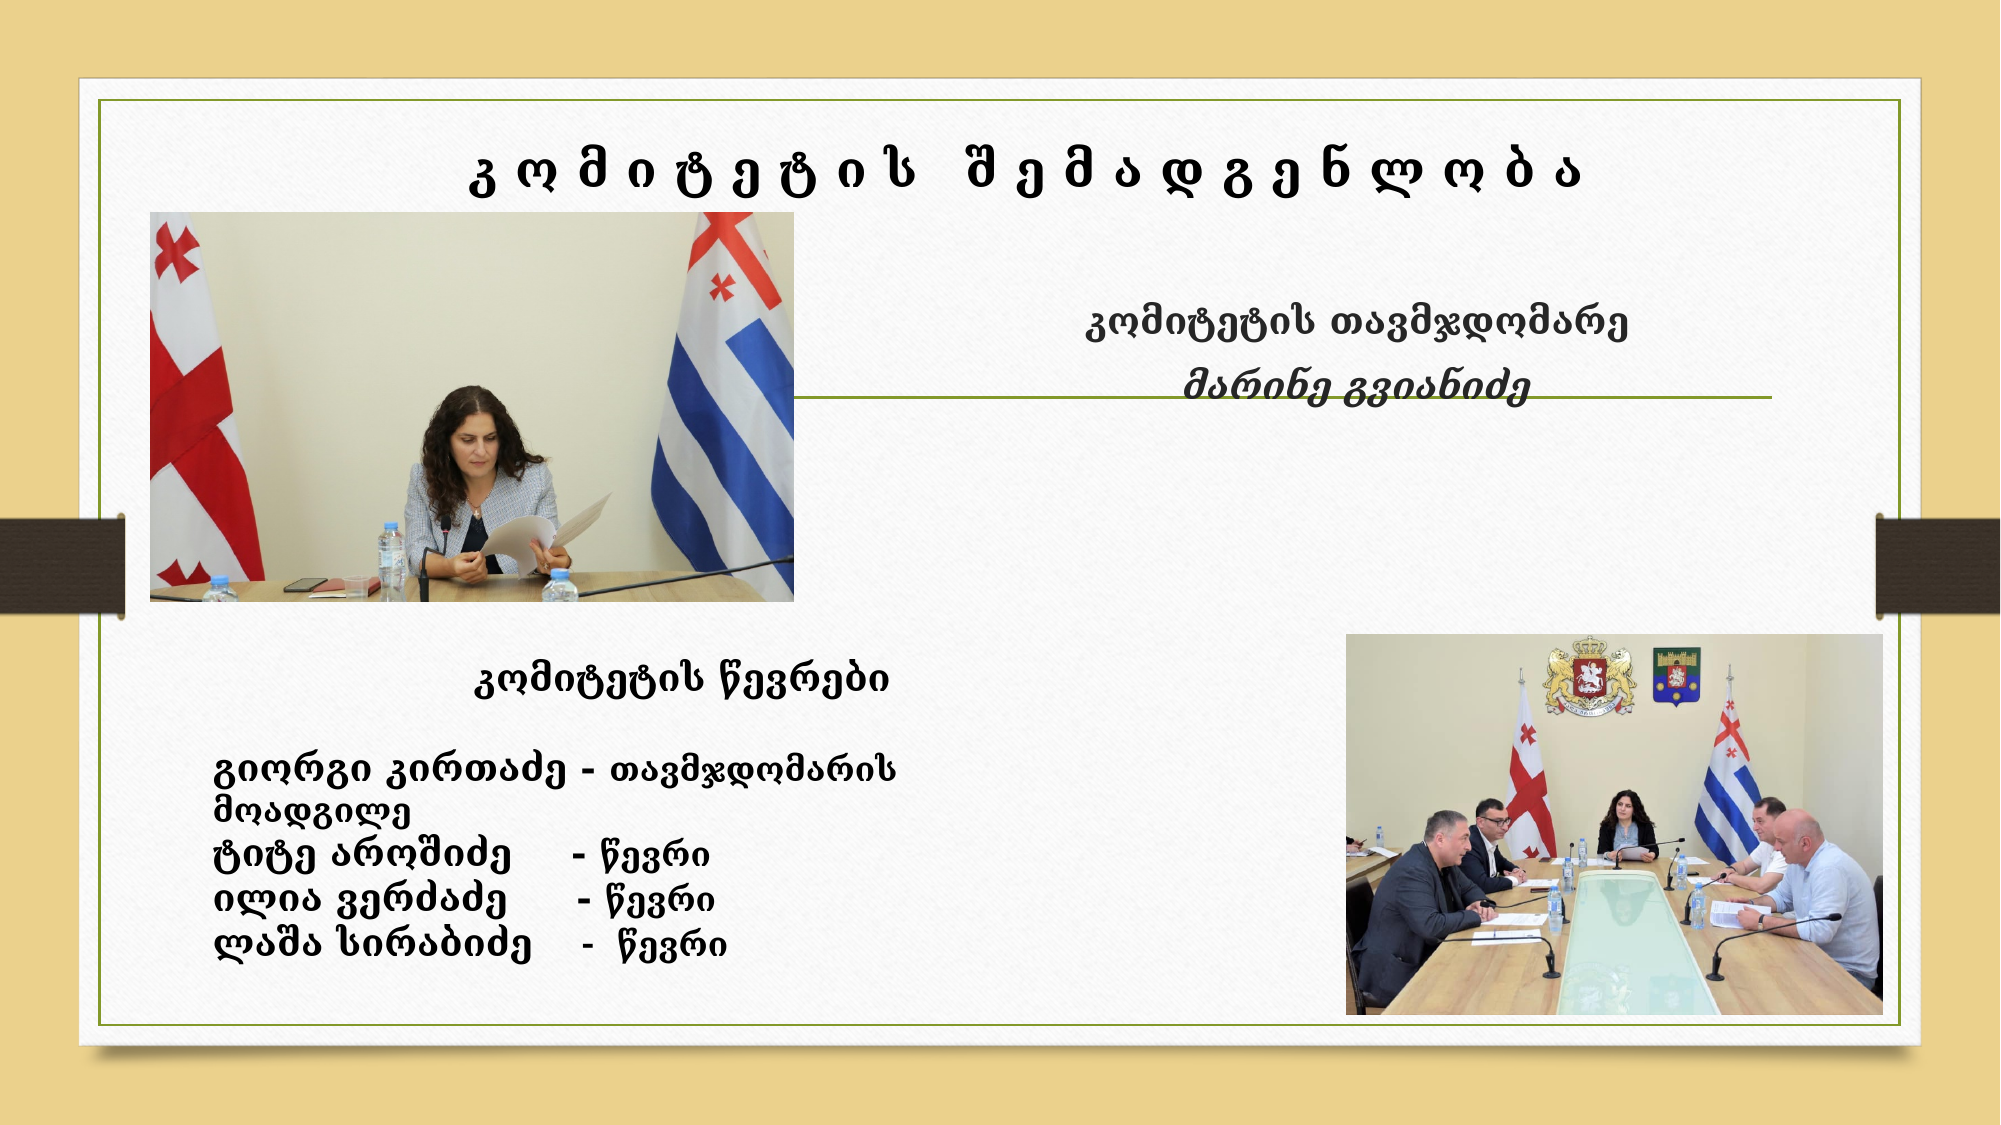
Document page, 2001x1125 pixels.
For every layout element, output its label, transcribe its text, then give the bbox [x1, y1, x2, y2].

title კ ო მ ი ტ ე ტ ი ს შ ე მ ა დ გ ე ნ ლ ო ბ ა [220, 12, 1831, 205]
picture [0, 0, 2001, 1125]
list კომიტეტის თავმჯდომარე მარინე გვიანიძე [851, 289, 1864, 482]
text_box კომიტეტის წევრები გიორგი კირთაძე - თავმჯდომარის მოადგილე ტიტე აროშიძე - წევრი ილია ვერძაძე - წევრი ლაშა სირაბიძე - წევრი [198, 601, 1037, 1107]
